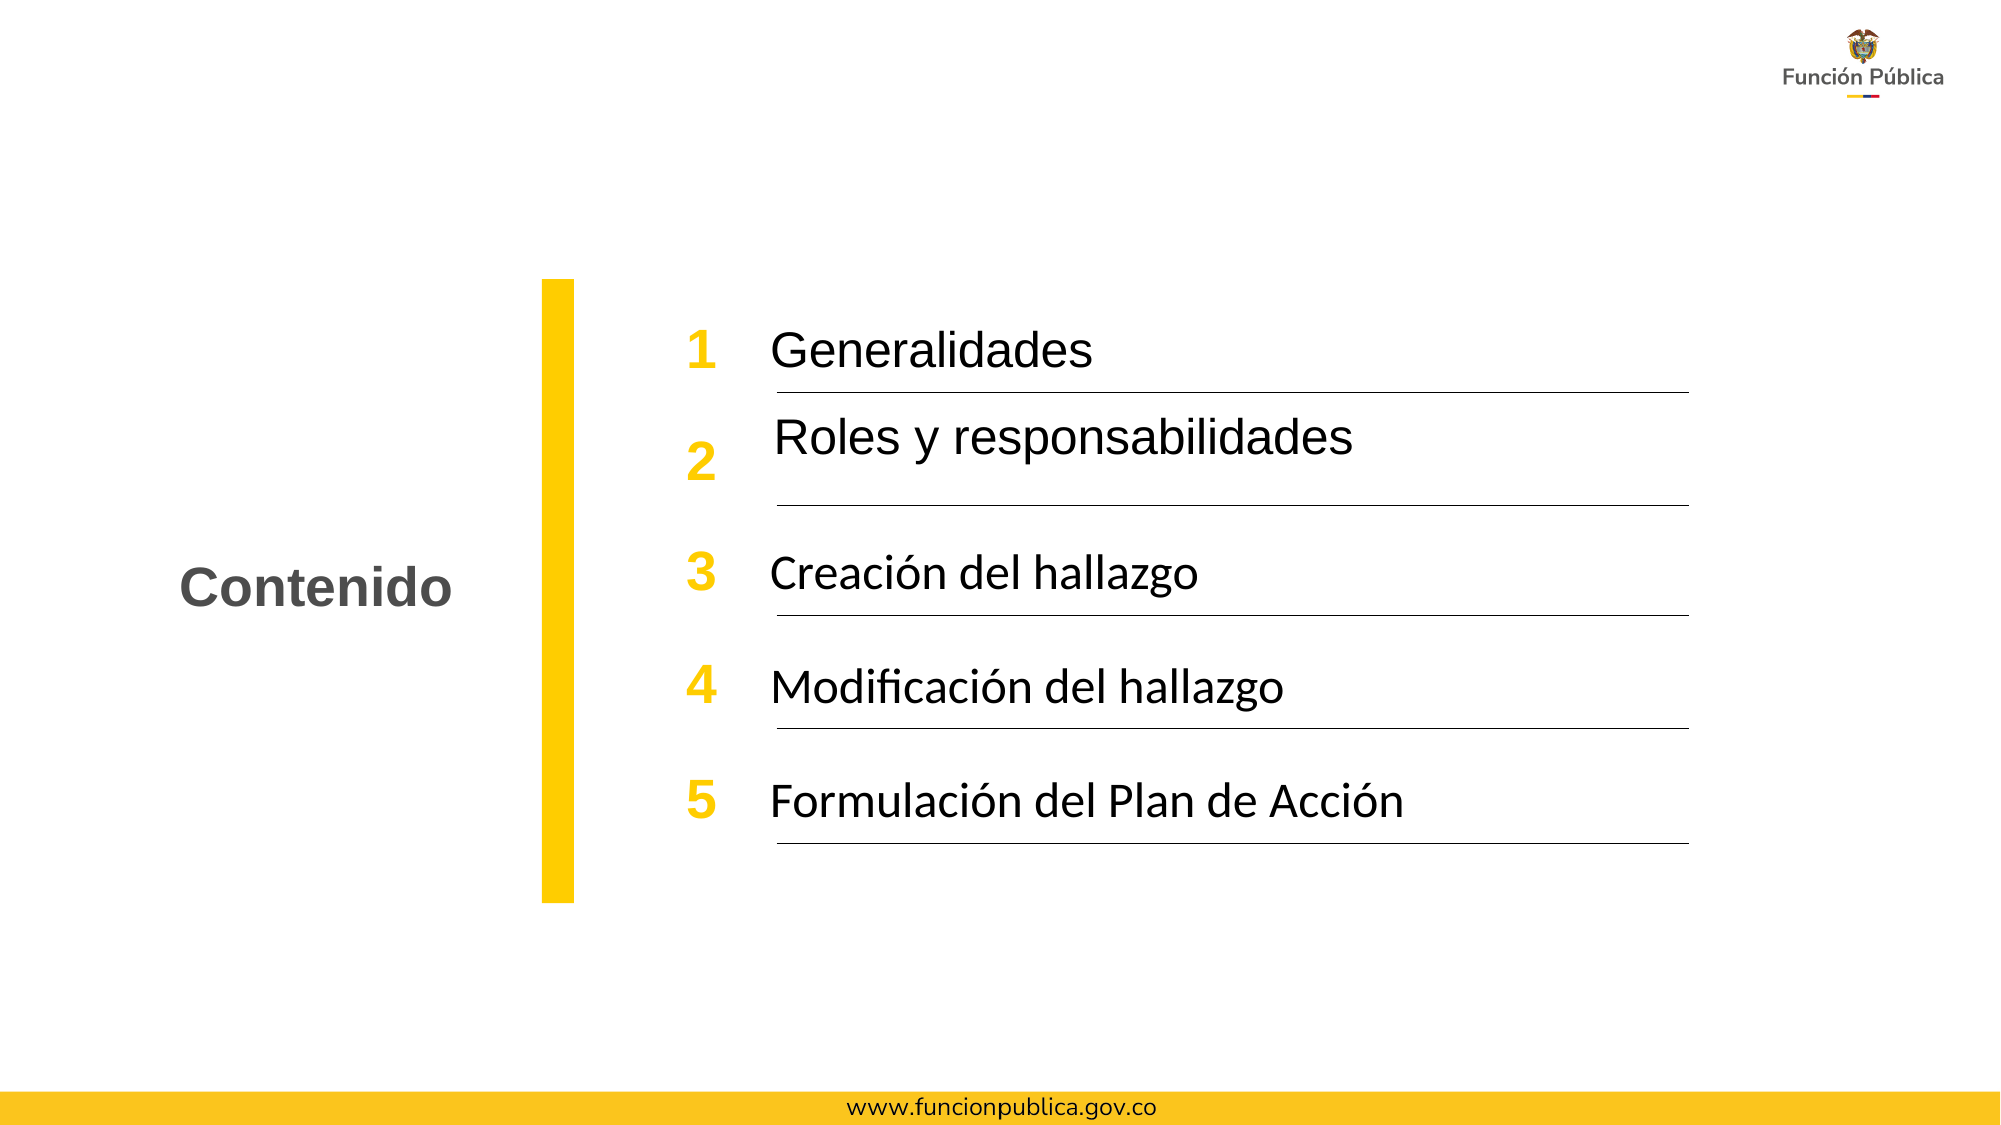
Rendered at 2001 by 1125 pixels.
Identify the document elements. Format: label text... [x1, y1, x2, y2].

text_box 2 [664, 417, 740, 499]
text_box Creación del hallazgo [755, 532, 1422, 608]
text_box Formulación del Plan de Acción [755, 760, 1422, 835]
text_box Contenido [164, 543, 518, 626]
text_box 1 [664, 305, 740, 387]
text_box [541, 279, 574, 904]
text_box Modificación del hallazgo [755, 645, 1422, 721]
text_box Generalidades [755, 309, 1422, 385]
text_box 4 [664, 641, 740, 723]
text_box Roles y responsabilidades [755, 422, 1422, 472]
picture [0, 0, 2001, 1125]
text_box 5 [664, 755, 740, 837]
text_box 3 [664, 527, 740, 610]
